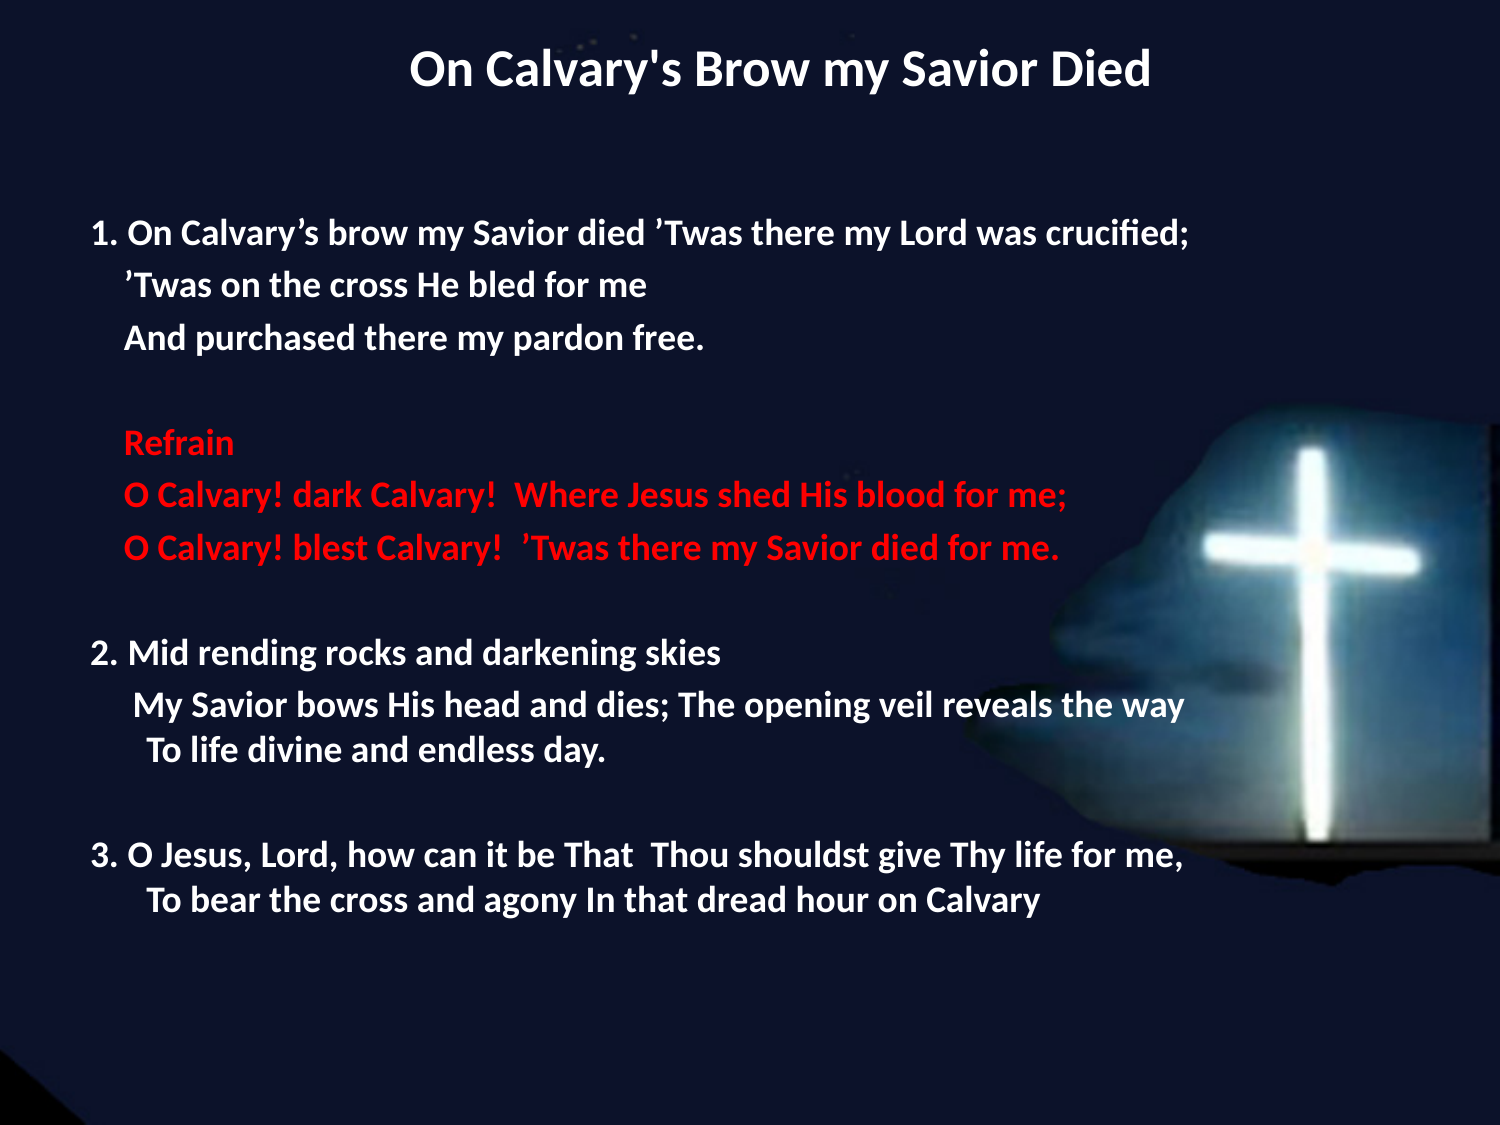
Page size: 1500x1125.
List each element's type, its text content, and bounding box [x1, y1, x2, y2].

list 1. On Calvary’s brow my Savior died ’Twas there my Lord was crucified; ’Twas on the cross He bled for me And purchased there my pardon free. Refrain O Calvary! dark Calvary! Where Jesus shed His blood for me; O Calvary! blest Calvary! ’Twas there my Savior died for me. 2. Mid rending rocks and darkening skies My Savior bows His head and dies; The opening veil reveals the way To life divine and endless day. 3. O Jesus, Lord, how can it be That Thou shouldst give Thy life for me, To bear the cross and agony In that dread hour on Calvary [75, 200, 1300, 988]
title On Calvary's Brow my Savior Died [287, 24, 1275, 105]
picture [0, 0, 1500, 1125]
